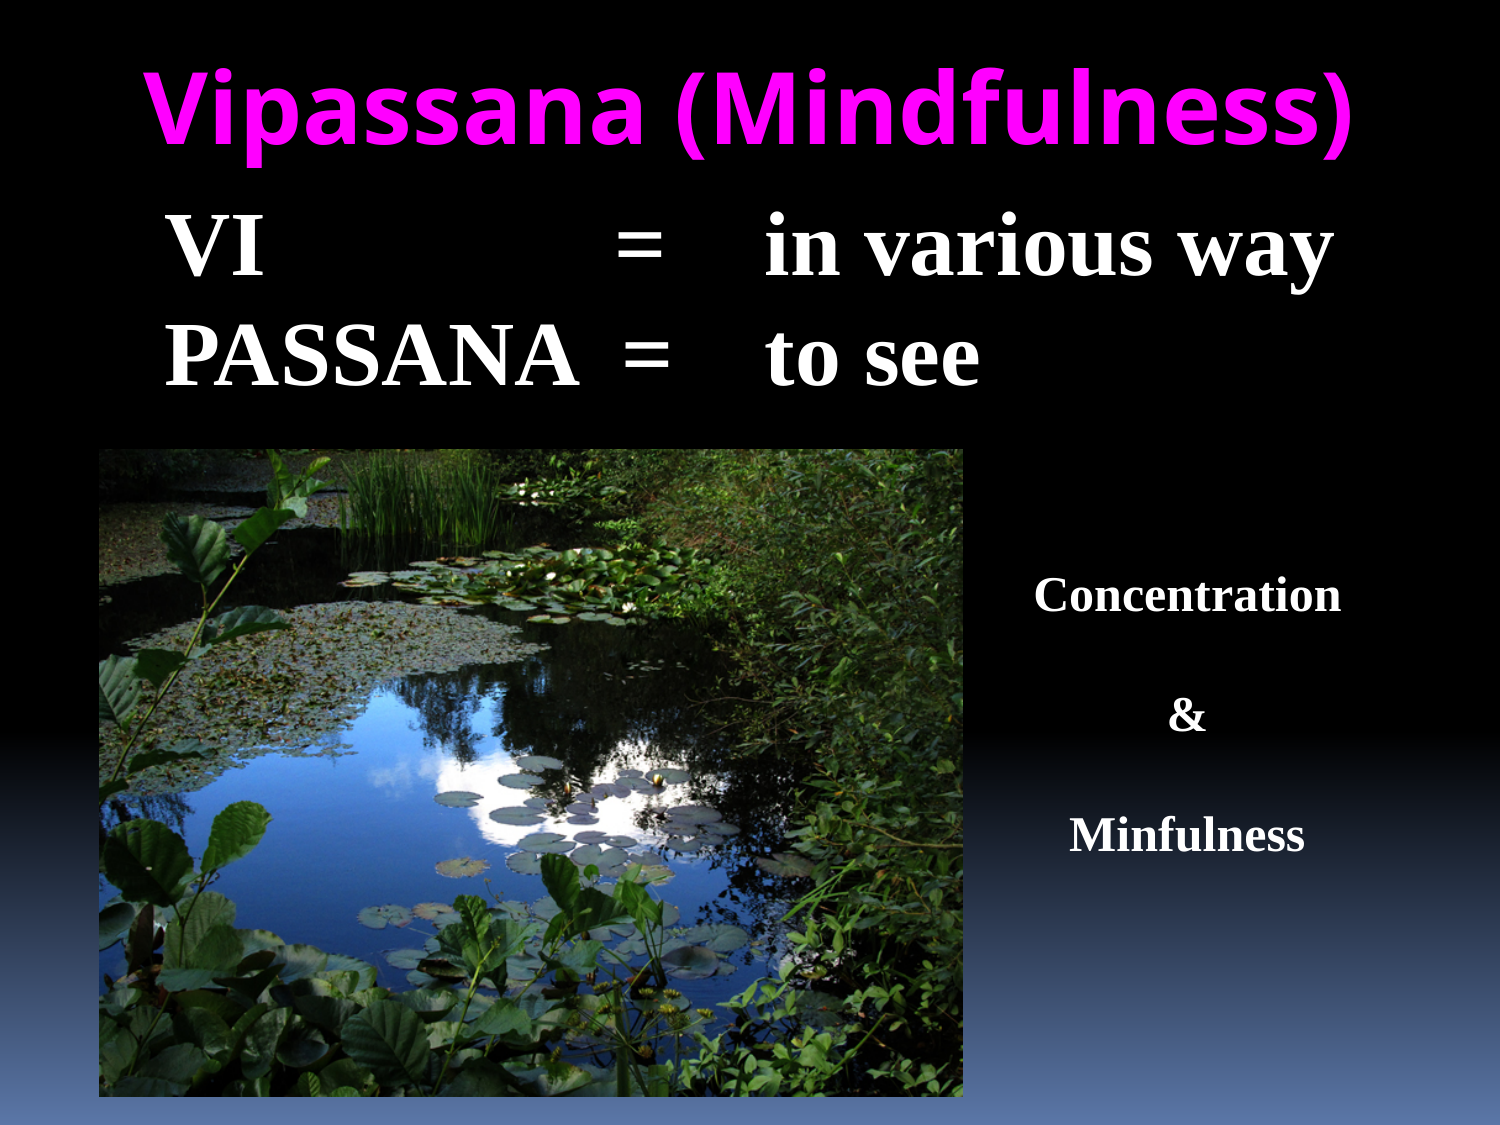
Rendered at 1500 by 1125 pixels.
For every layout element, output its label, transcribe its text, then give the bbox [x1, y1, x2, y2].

text_box Vipassana (Mindfulness) [0, 37, 1500, 173]
text_box Concentration & Minfulness [1012, 553, 1363, 989]
text_box VI = in various way PASSANA = to see [150, 176, 1400, 411]
picture [99, 449, 963, 1098]
